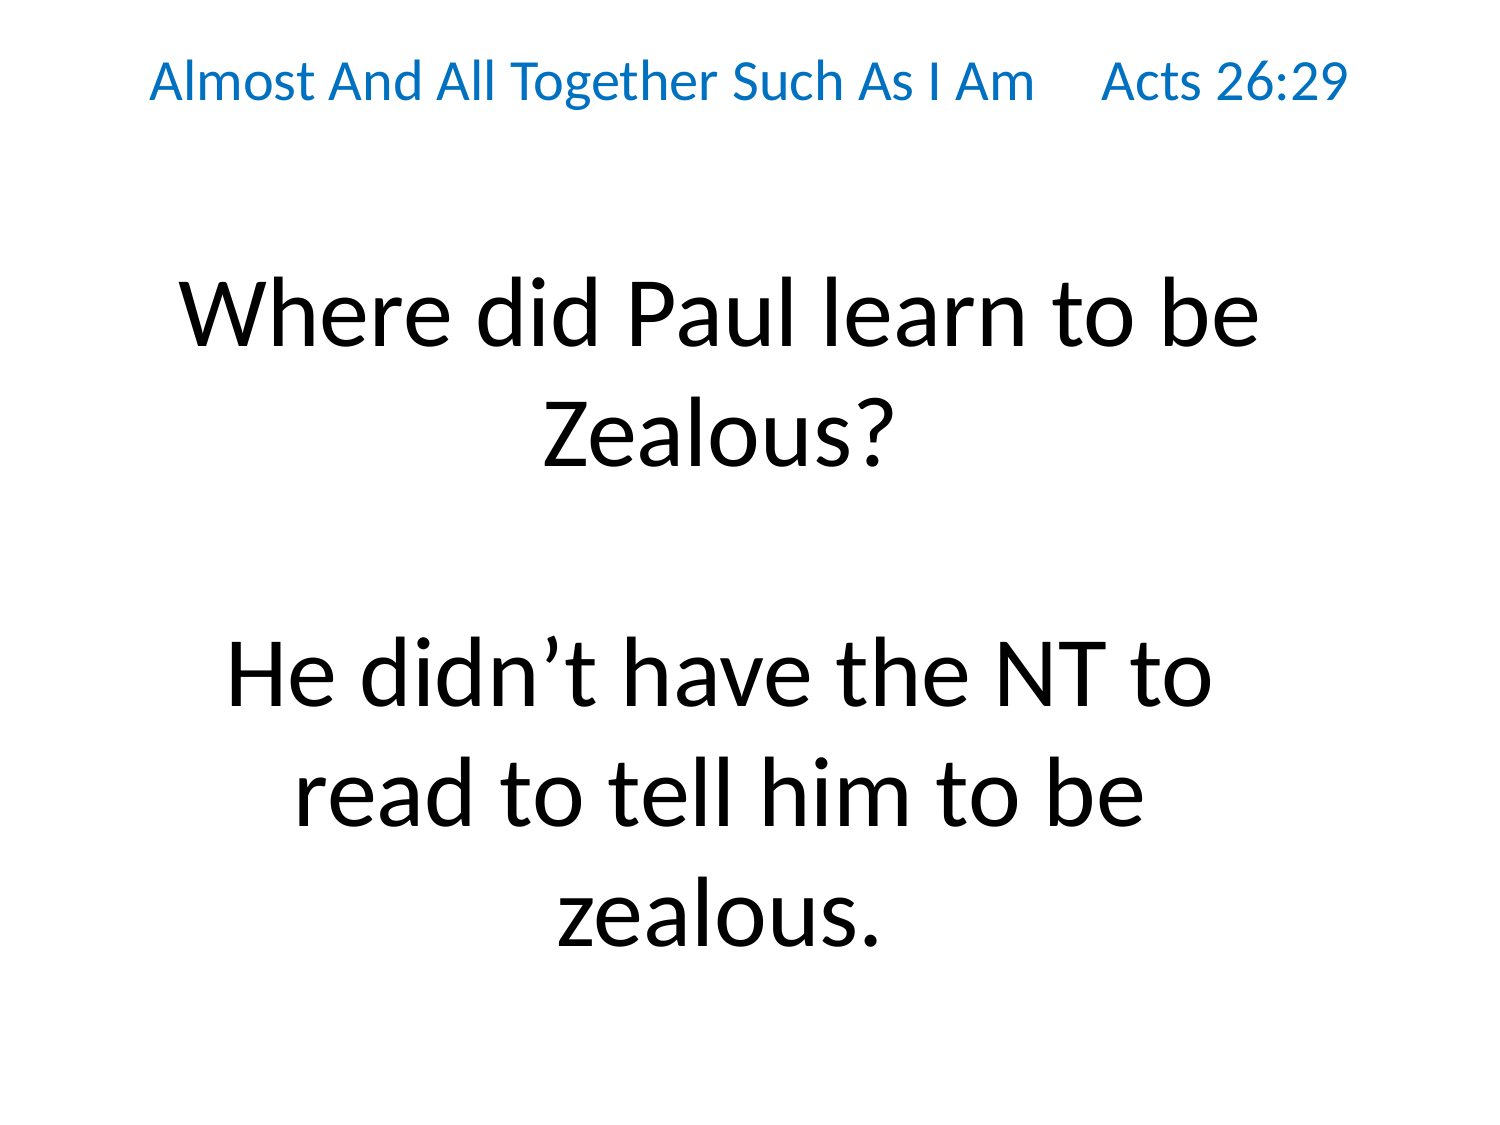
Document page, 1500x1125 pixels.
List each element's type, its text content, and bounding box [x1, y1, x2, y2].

text_box Almost And All Together Such As I Am Acts 26:29 [0, 34, 1500, 120]
text_box Where did Paul learn to be Zealous? He didn’t have the NT to read to tell him to be zealous. [129, 239, 1312, 974]
